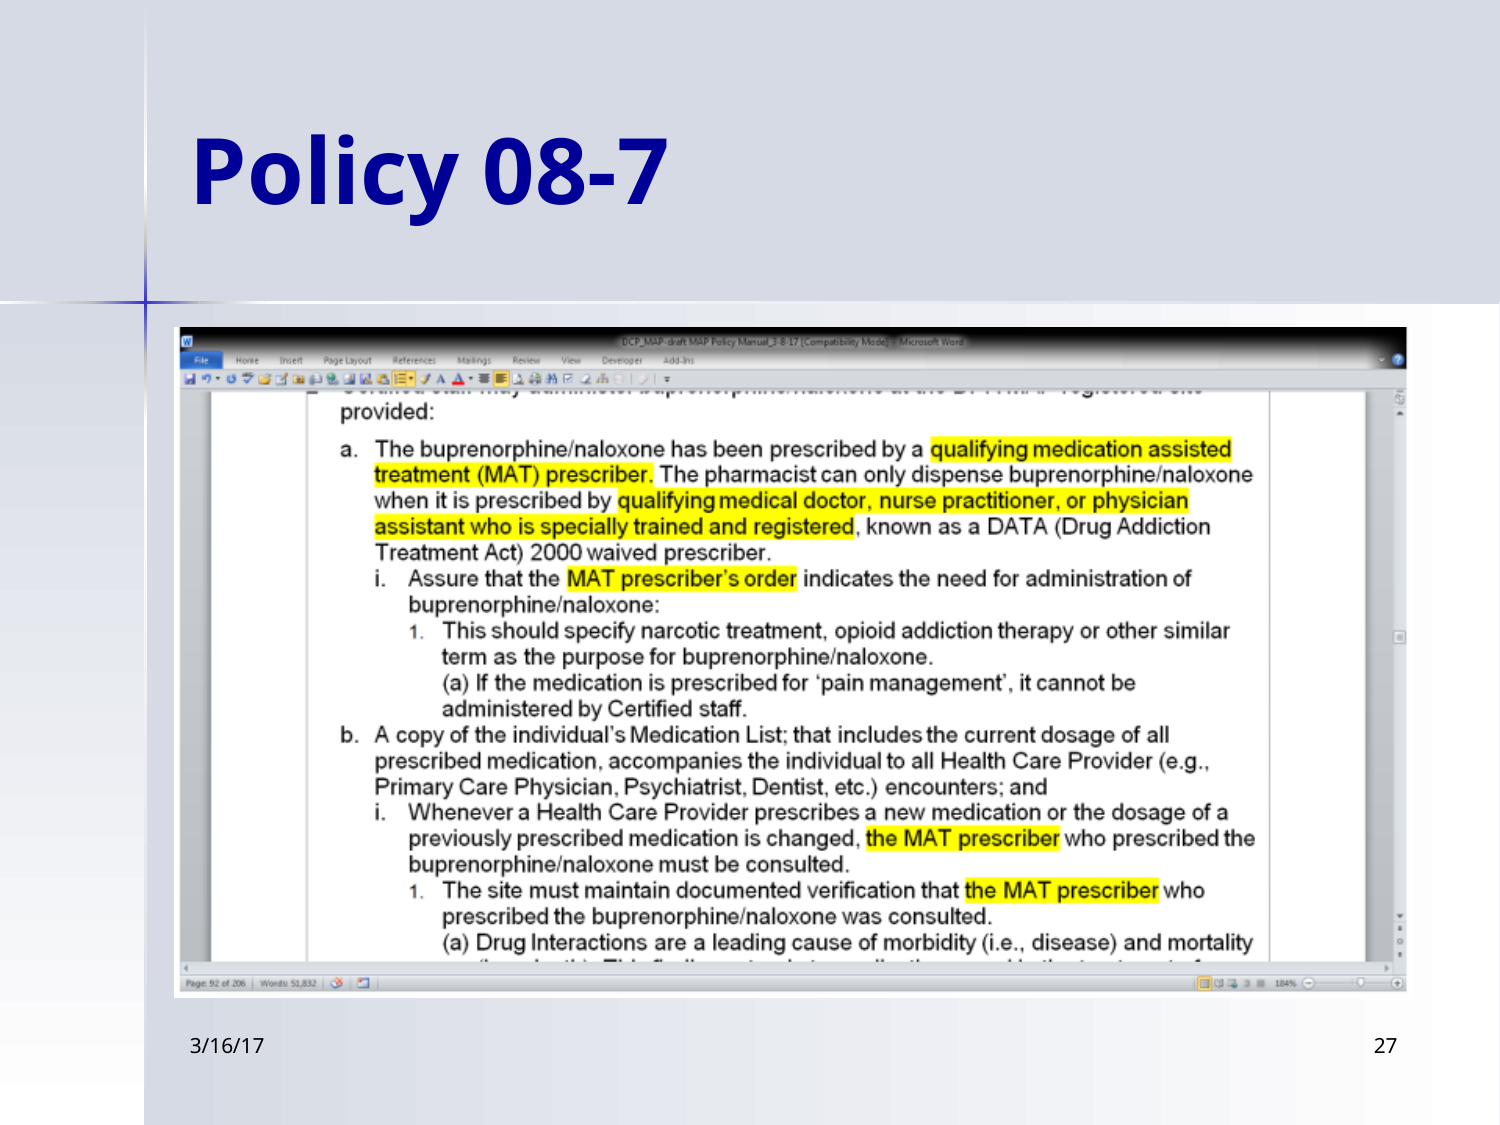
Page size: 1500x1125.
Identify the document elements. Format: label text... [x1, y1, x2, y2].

slide_number 27 [1100, 1025, 1413, 1100]
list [174, 326, 1413, 999]
title Policy 08-7 [174, 50, 1413, 285]
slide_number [174, 1025, 488, 1100]
